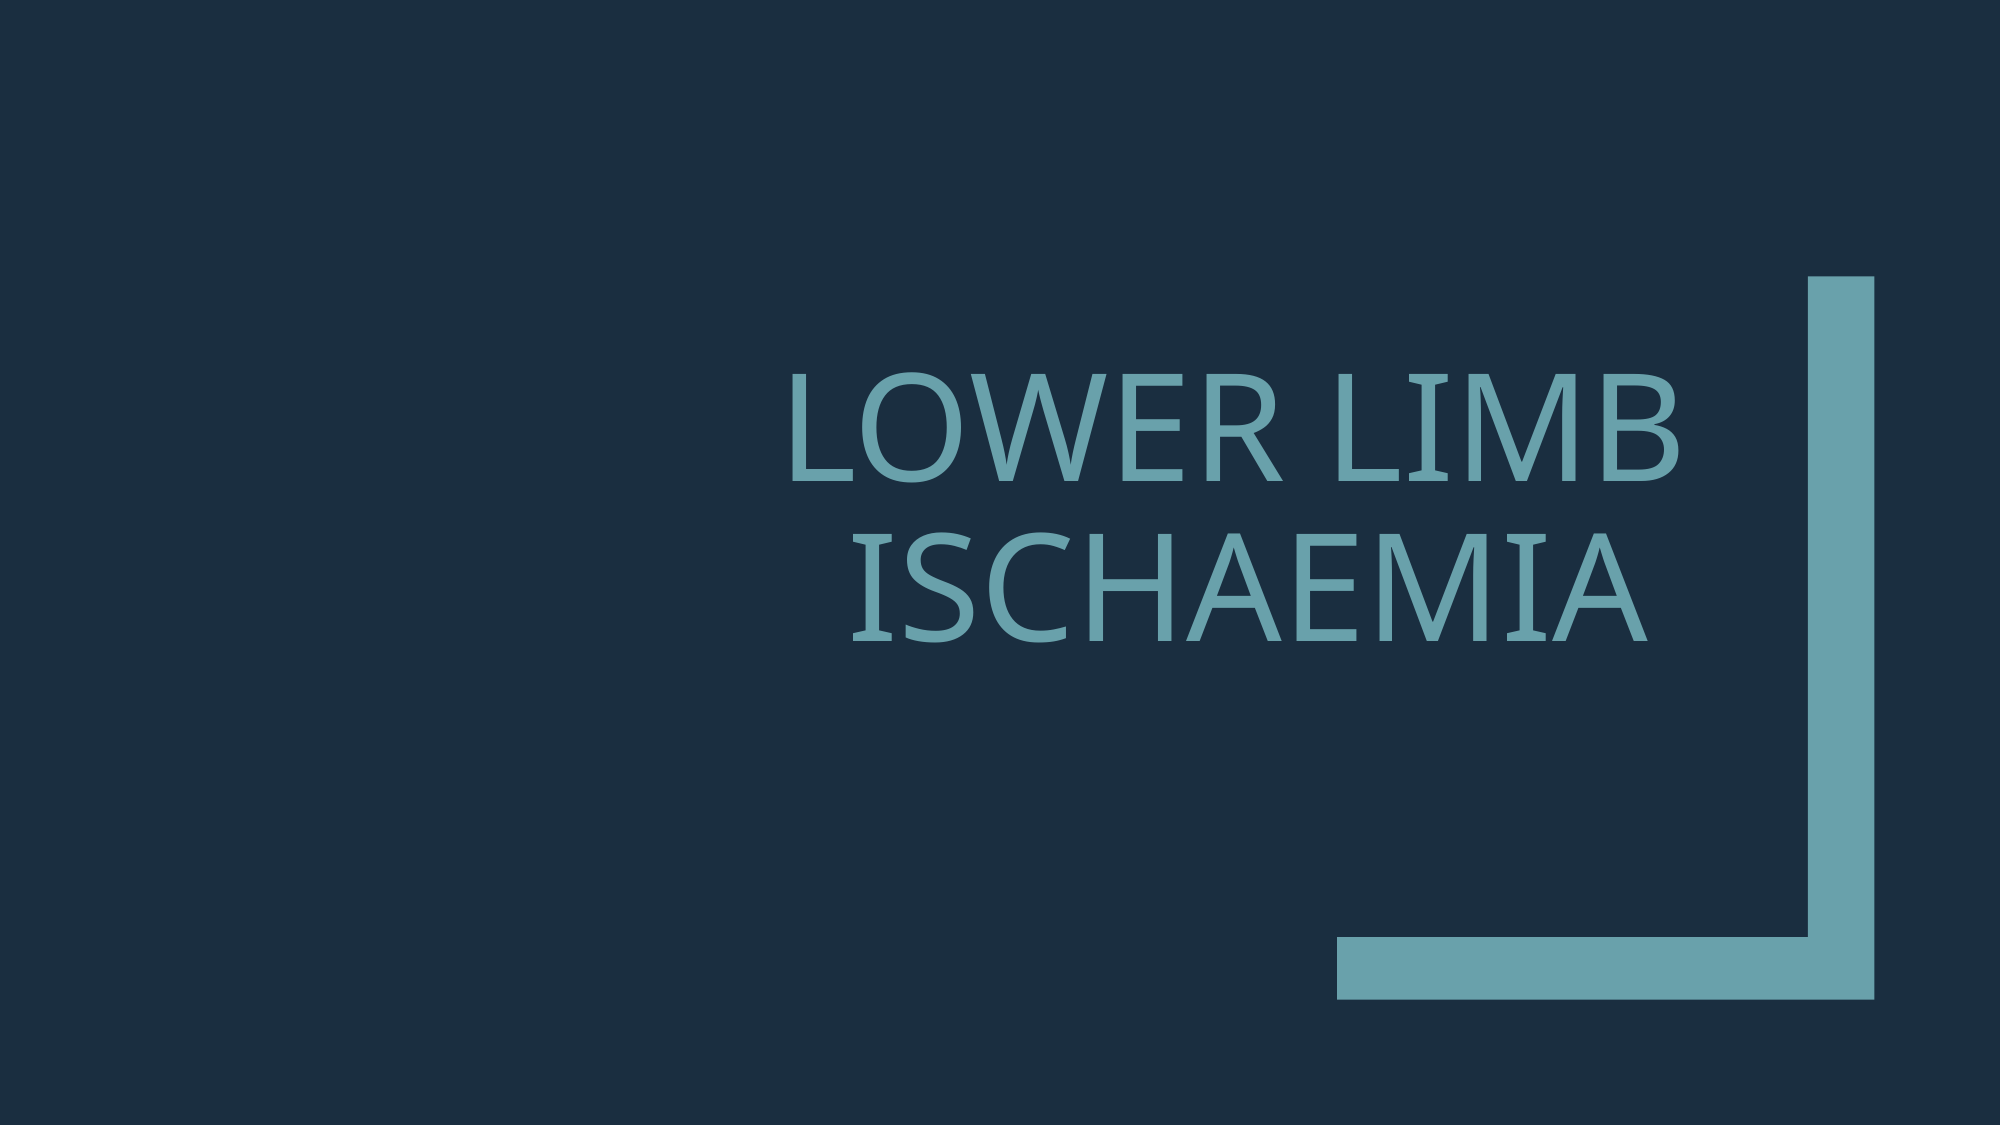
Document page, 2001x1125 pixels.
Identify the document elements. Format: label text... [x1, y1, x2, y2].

title LOWER LIMB ISCHAEMIA [125, 213, 1703, 682]
